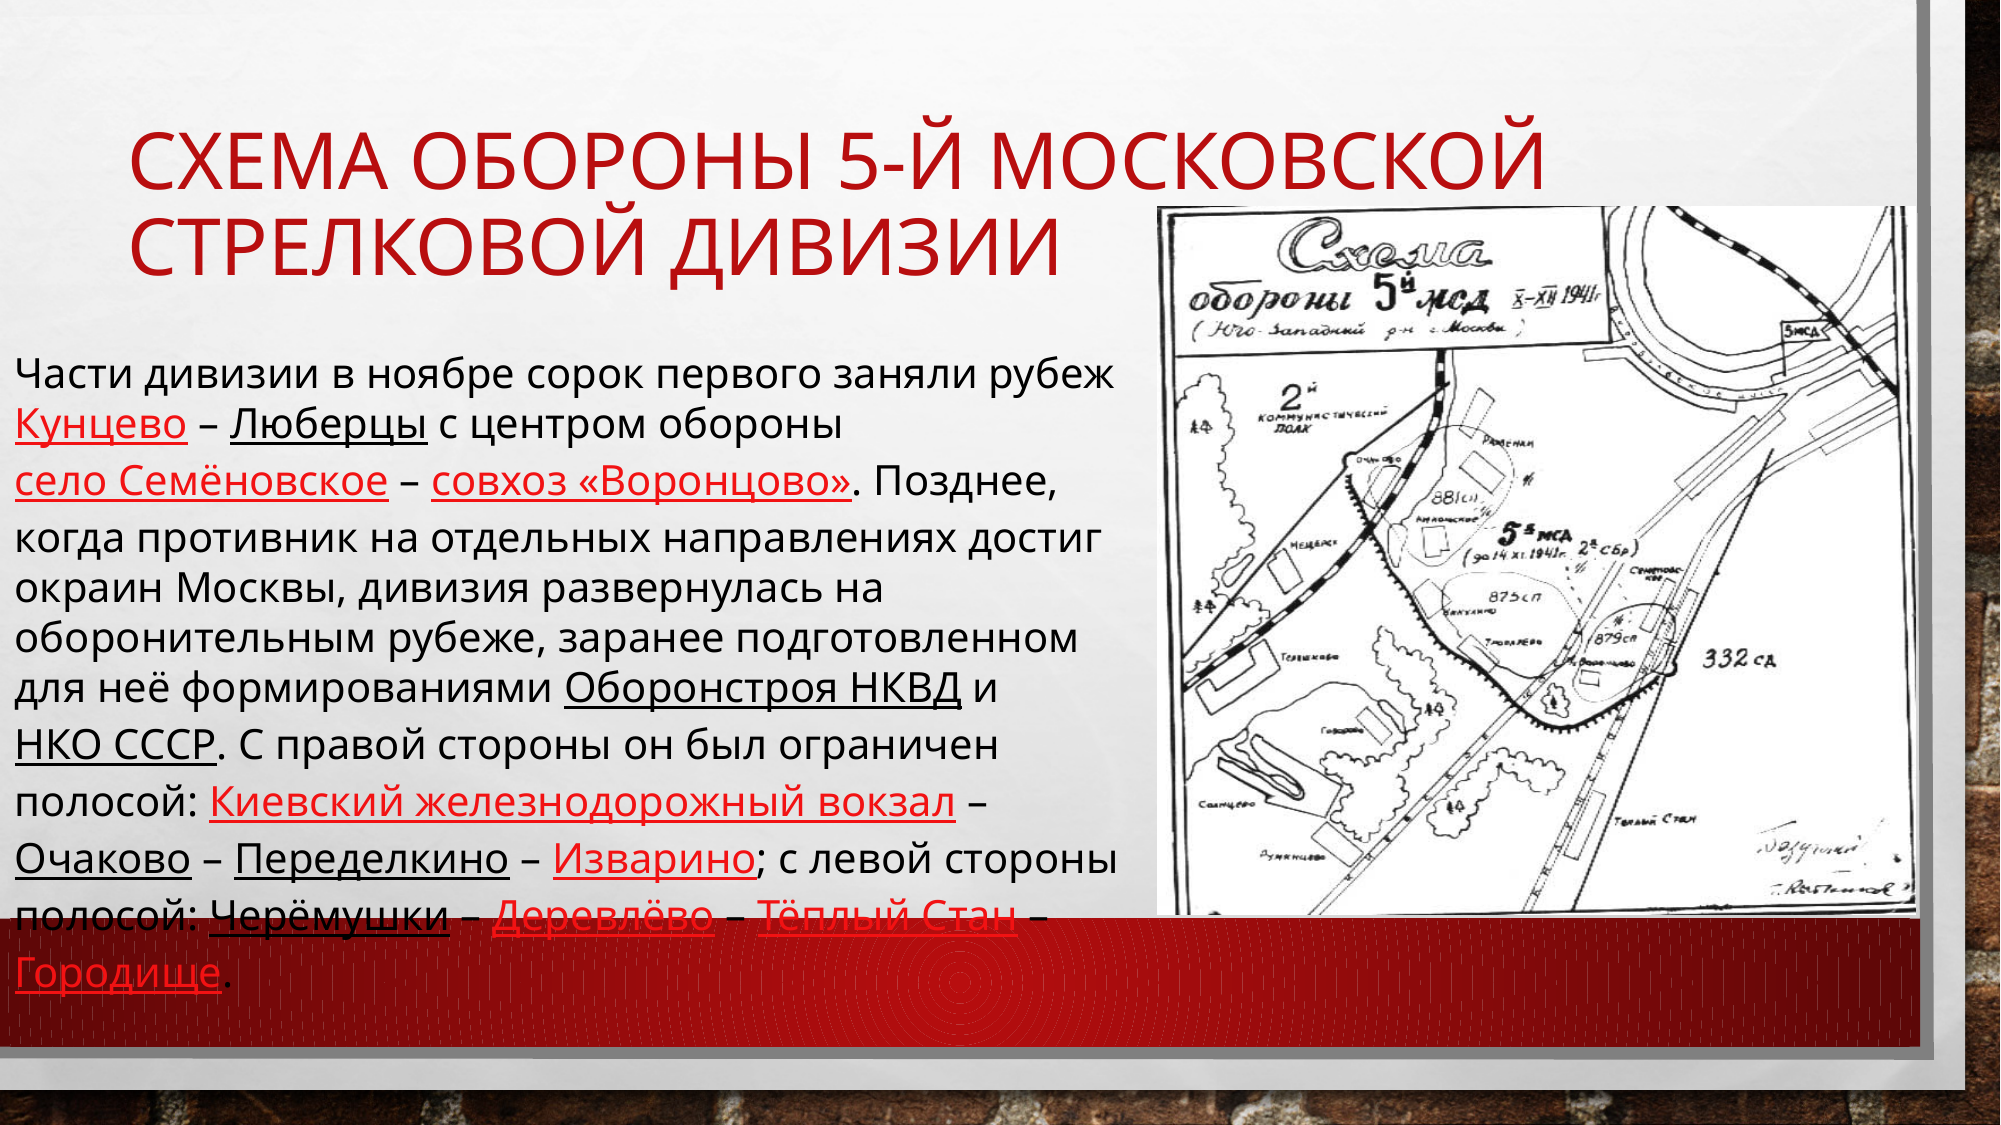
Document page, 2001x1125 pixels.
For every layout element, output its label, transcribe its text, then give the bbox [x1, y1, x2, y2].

text_box Части дивизии в ноябре сорок первого заняли рубеж Кунцево – Люберцы с центром обороны село Семёновское – совхоз «Воронцово». Позднее, когда противник на отдельных направлениях достиг окраин Москвы, дивизия развернулась на оборонительным рубеже, заранее подготовленном для неё формированиями Оборонстроя НКВД и НКО СССР. С правой стороны он был ограничен полосой: Киевский железнодорожный вокзал – Очаково – Переделкино – Изварино; с левой стороны полосой: Черёмушки – Деревлёво – Тёплый Стан – Городище. [0, 339, 1158, 1011]
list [1157, 206, 1916, 915]
picture [0, 0, 2000, 1125]
title Схема обороны 5-й московской стрелковой дивизии [112, 112, 1818, 302]
